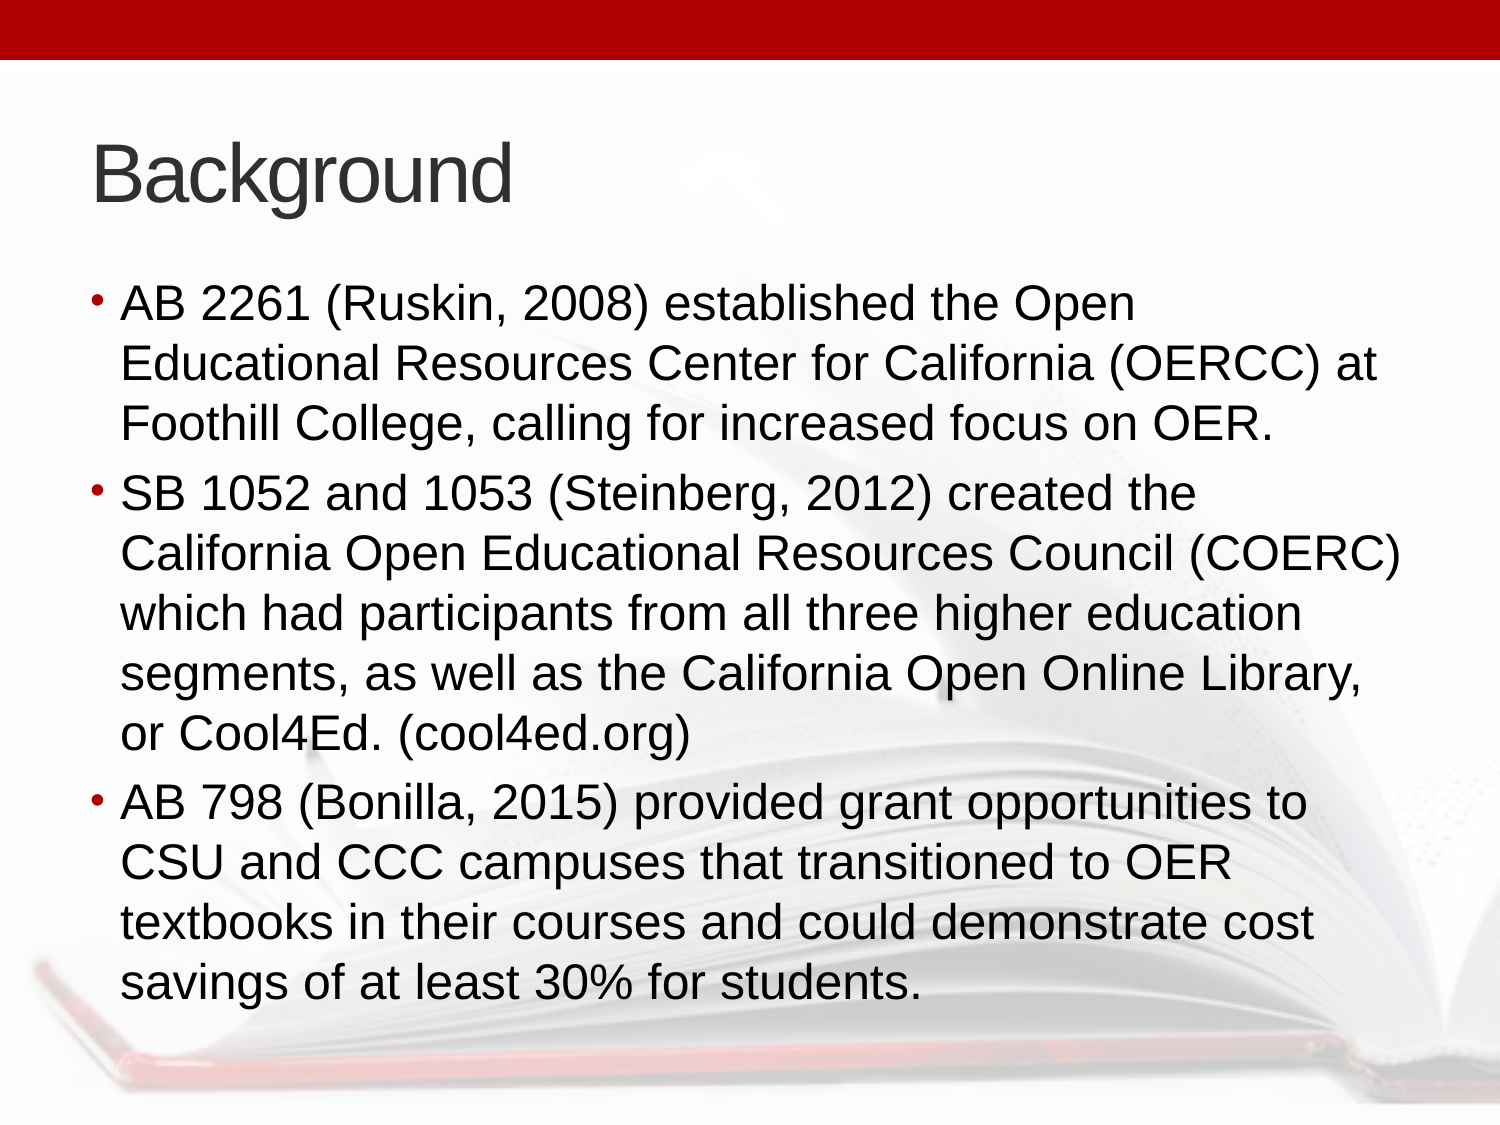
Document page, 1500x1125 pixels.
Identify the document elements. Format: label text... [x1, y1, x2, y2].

list AB 2261 (Ruskin, 2008) established the Open Educational Resources Center for California (OERCC) at Foothill College, calling for increased focus on OER. SB 1052 and 1053 (Steinberg, 2012) created the California Open Educational Resources Council (COERC) which had participants from all three higher education segments, as well as the California Open Online Library, or Cool4Ed. (cool4ed.org) AB 798 (Bonilla, 2015) provided grant opportunities to CSU and CCC campuses that transitioned to OER textbooks in their courses and could demonstrate cost savings of at least 30% for students. [75, 262, 1425, 1063]
title Background [75, 87, 1425, 250]
